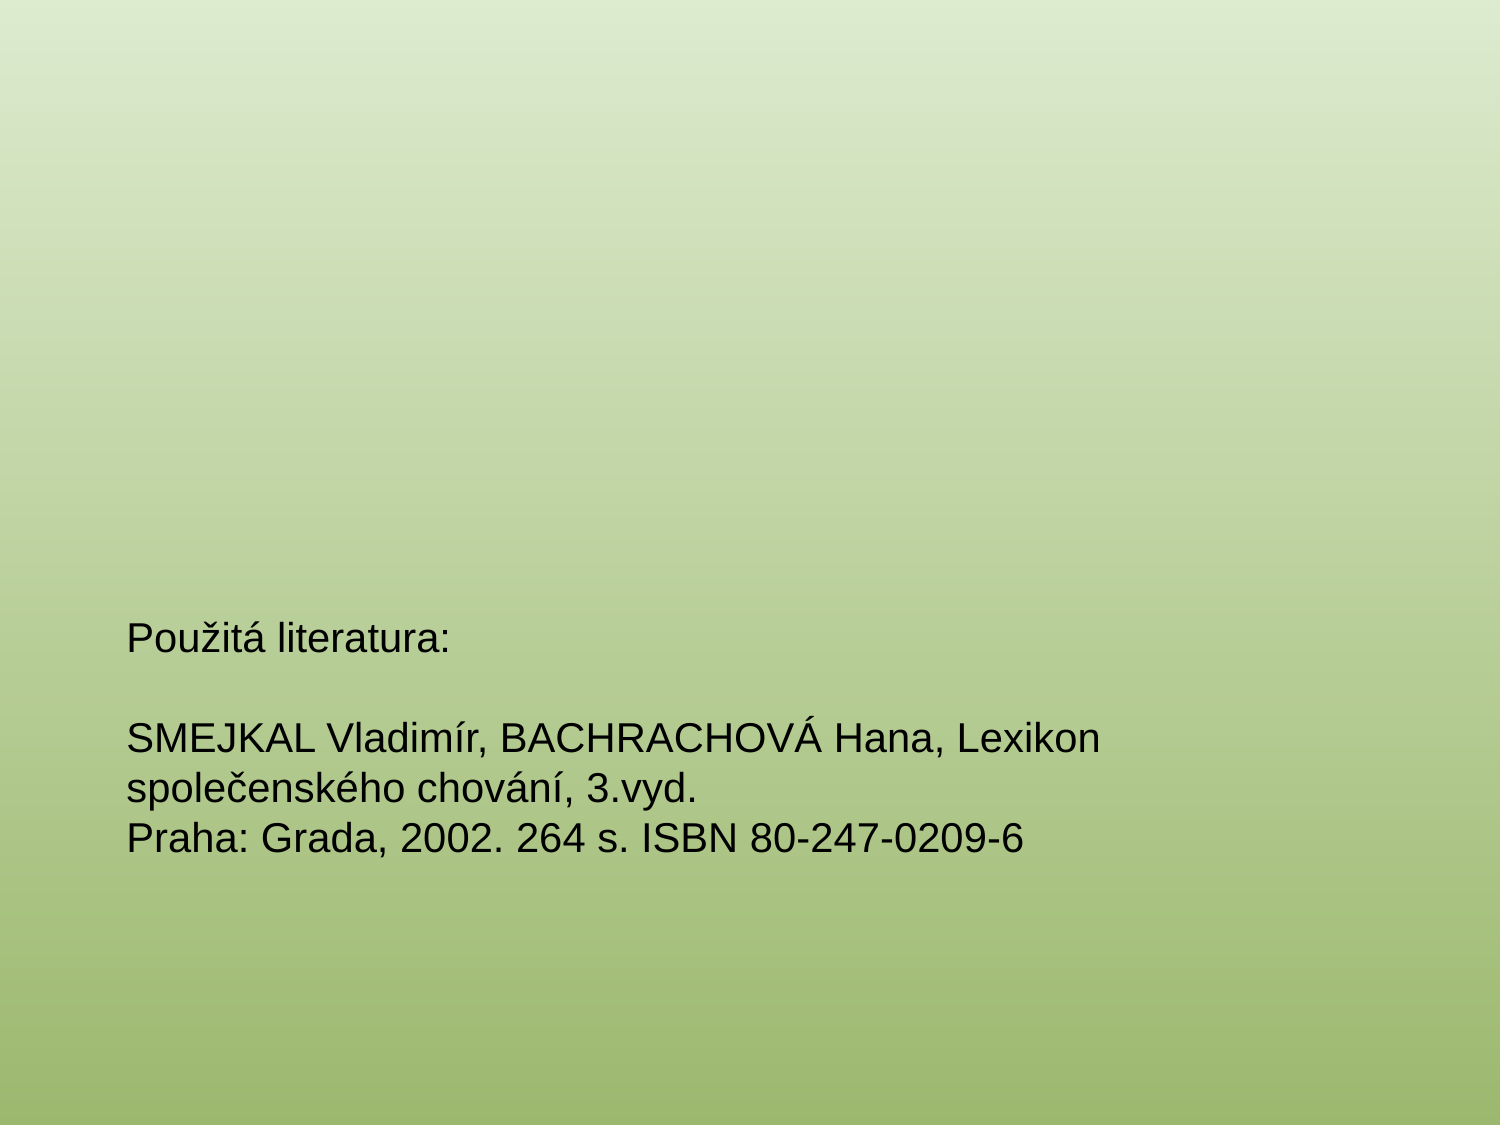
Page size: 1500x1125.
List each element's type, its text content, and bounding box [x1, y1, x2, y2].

text_box Použitá literatura: SMEJKAL Vladimír, BACHRACHOVÁ Hana, Lexikon společenského chování, 3.vyd. Praha: Grada, 2002. 264 s. ISBN 80-247-0209-6 [111, 602, 1376, 1018]
